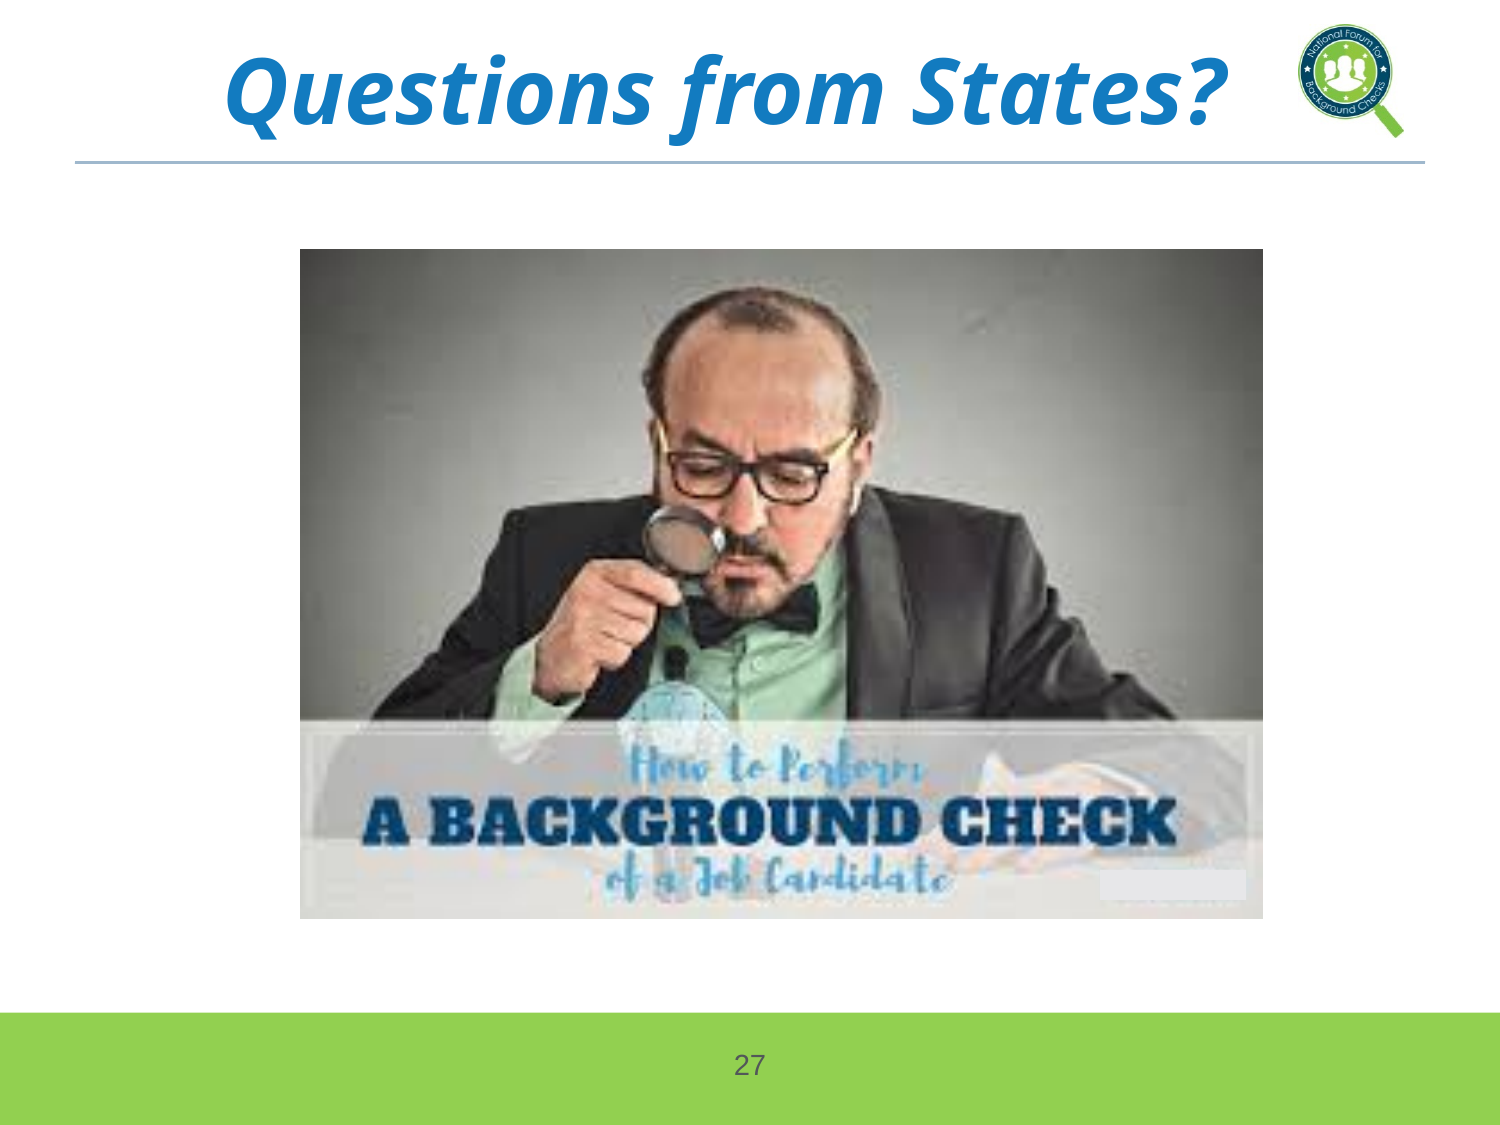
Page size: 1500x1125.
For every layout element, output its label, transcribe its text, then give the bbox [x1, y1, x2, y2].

picture [1298, 24, 1404, 37]
title Questions from States? [0, 37, 1463, 150]
slide_number 27 [712, 1038, 788, 1099]
picture [300, 249, 1263, 919]
